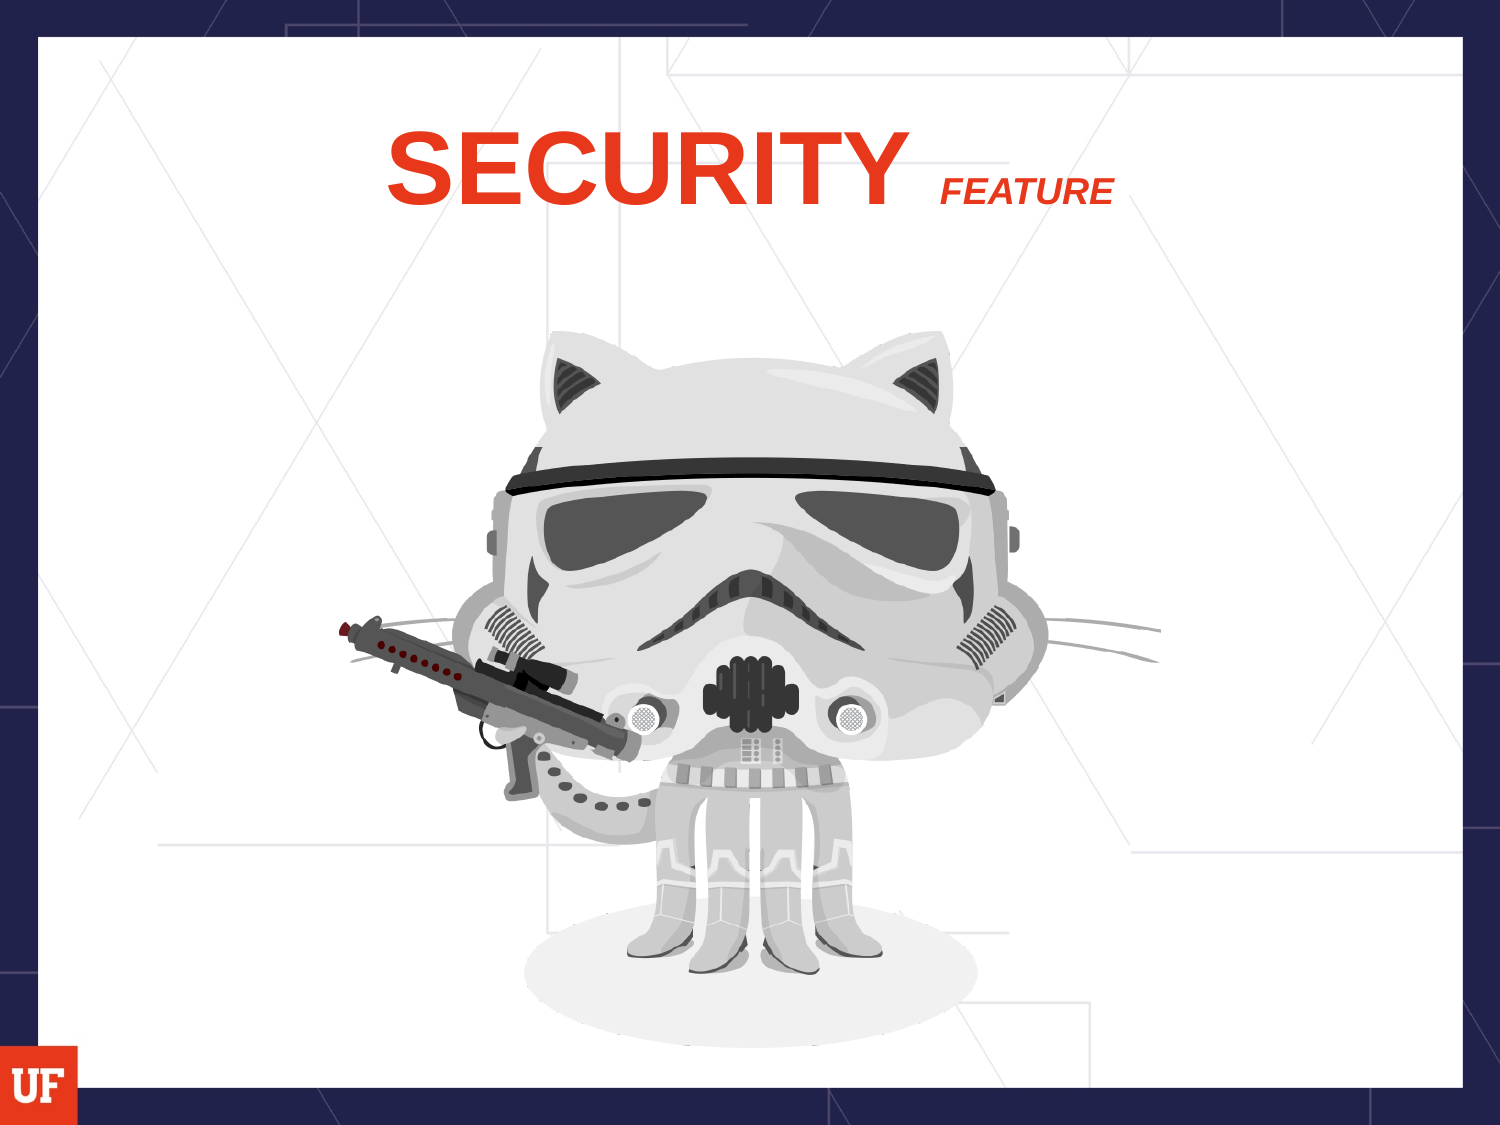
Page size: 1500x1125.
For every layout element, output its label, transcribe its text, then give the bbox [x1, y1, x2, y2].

picture [0, 0, 1500, 1125]
title SECURITY FEATURE [62, 62, 1438, 263]
